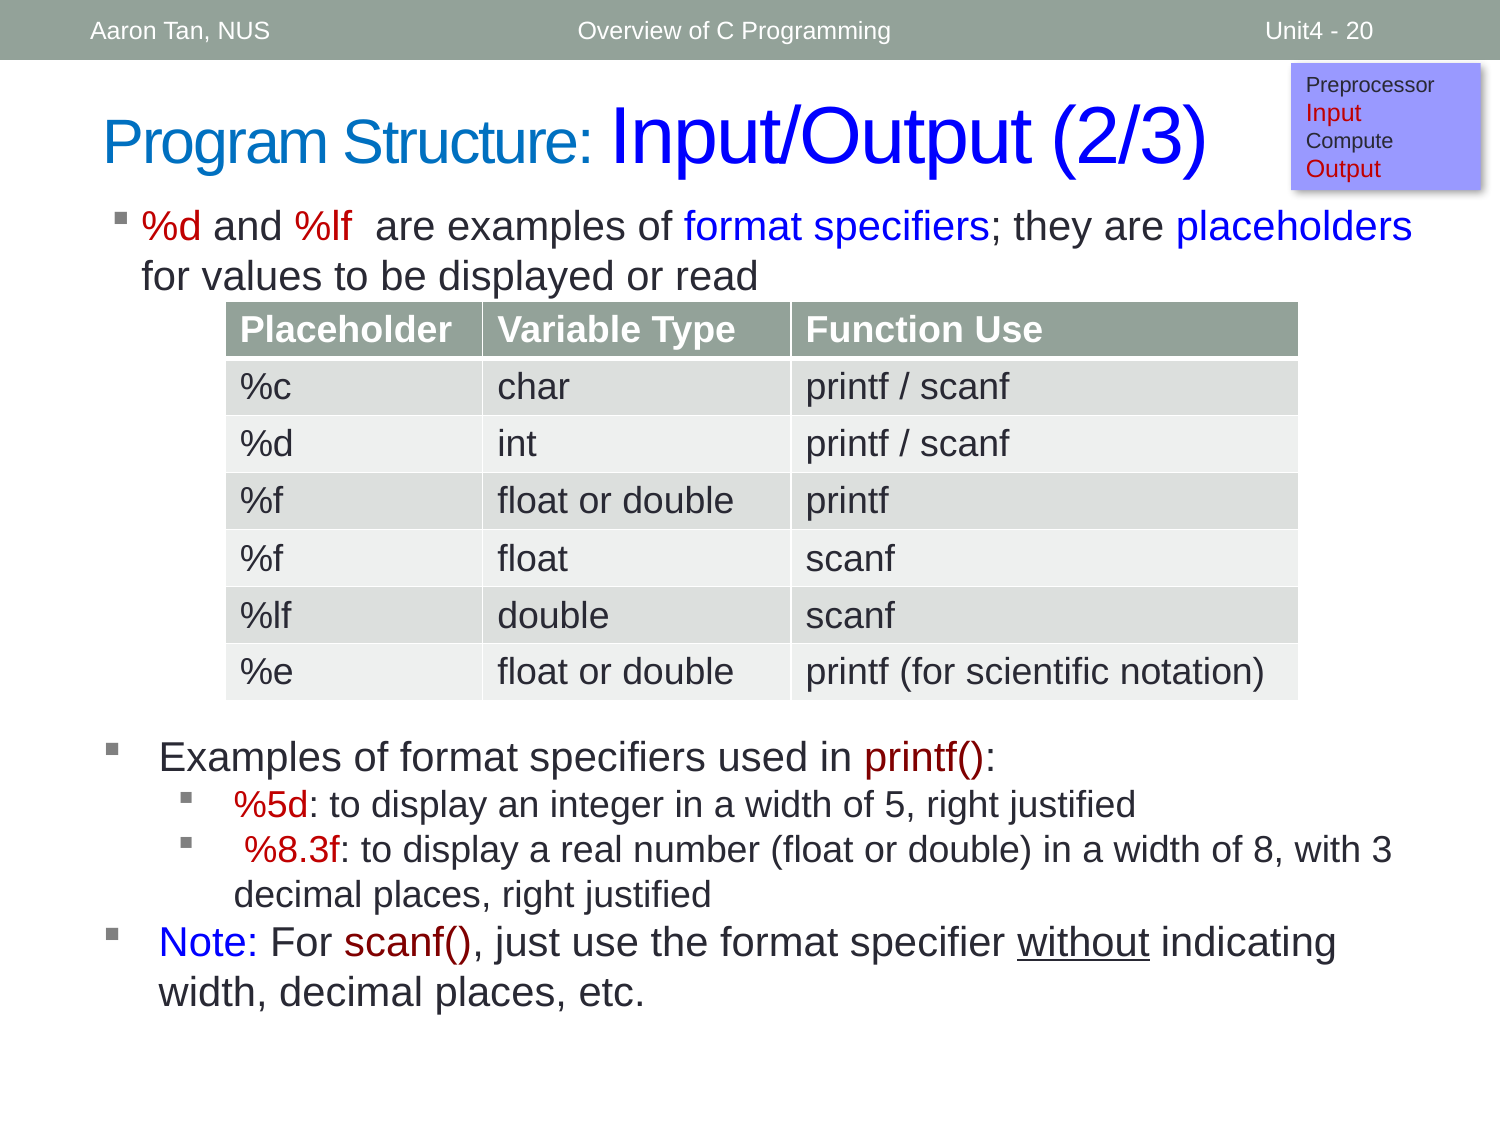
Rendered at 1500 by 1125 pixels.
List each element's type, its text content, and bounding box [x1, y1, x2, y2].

table_cell printf / scanf [792, 361, 1298, 415]
table_cell printf (for scientific notation) [792, 644, 1298, 700]
table_cell char [483, 361, 790, 415]
table_cell printf / scanf [792, 416, 1298, 472]
table_cell scanf [792, 530, 1298, 586]
table_cell float [483, 530, 790, 586]
table_cell %lf [226, 587, 482, 643]
table_header Function Use [792, 302, 1298, 356]
table_cell float or double [483, 473, 790, 529]
slide_number Unit4 - 20 [1250, 3, 1425, 57]
table_cell %c [226, 361, 482, 415]
table_cell scanf [792, 587, 1298, 643]
table_cell int [483, 416, 790, 472]
table_header Variable Type [483, 302, 790, 356]
footer Overview of C Programming [562, 3, 1238, 57]
table_cell %e [226, 644, 482, 700]
slide_number Aaron Tan, NUS [75, 3, 550, 57]
text_box Preprocessor Input Compute Output [1291, 63, 1481, 191]
title Program Structure: Input/Output (2/3) [87, 75, 1288, 188]
table_cell %f [226, 530, 482, 586]
list %d and %lf are examples of format specifiers; they are placeholders for values to be displayed or read [96, 191, 1447, 308]
table_cell %d [226, 416, 482, 472]
text_box Examples of format specifiers used in printf(): %5d: to display an integer in a width of 5, right justified %8.3f: to display a real number (float or double) in a width of 8, with 3 decimal places, right justified Note: For scanf(), just use the format specifier without indicating width, decimal places, etc. [87, 722, 1438, 1060]
table_cell %f [226, 473, 482, 529]
table_cell float or double [483, 644, 790, 700]
table_header Placeholder [226, 302, 482, 356]
table_cell double [483, 587, 790, 643]
table_cell printf [792, 473, 1298, 529]
